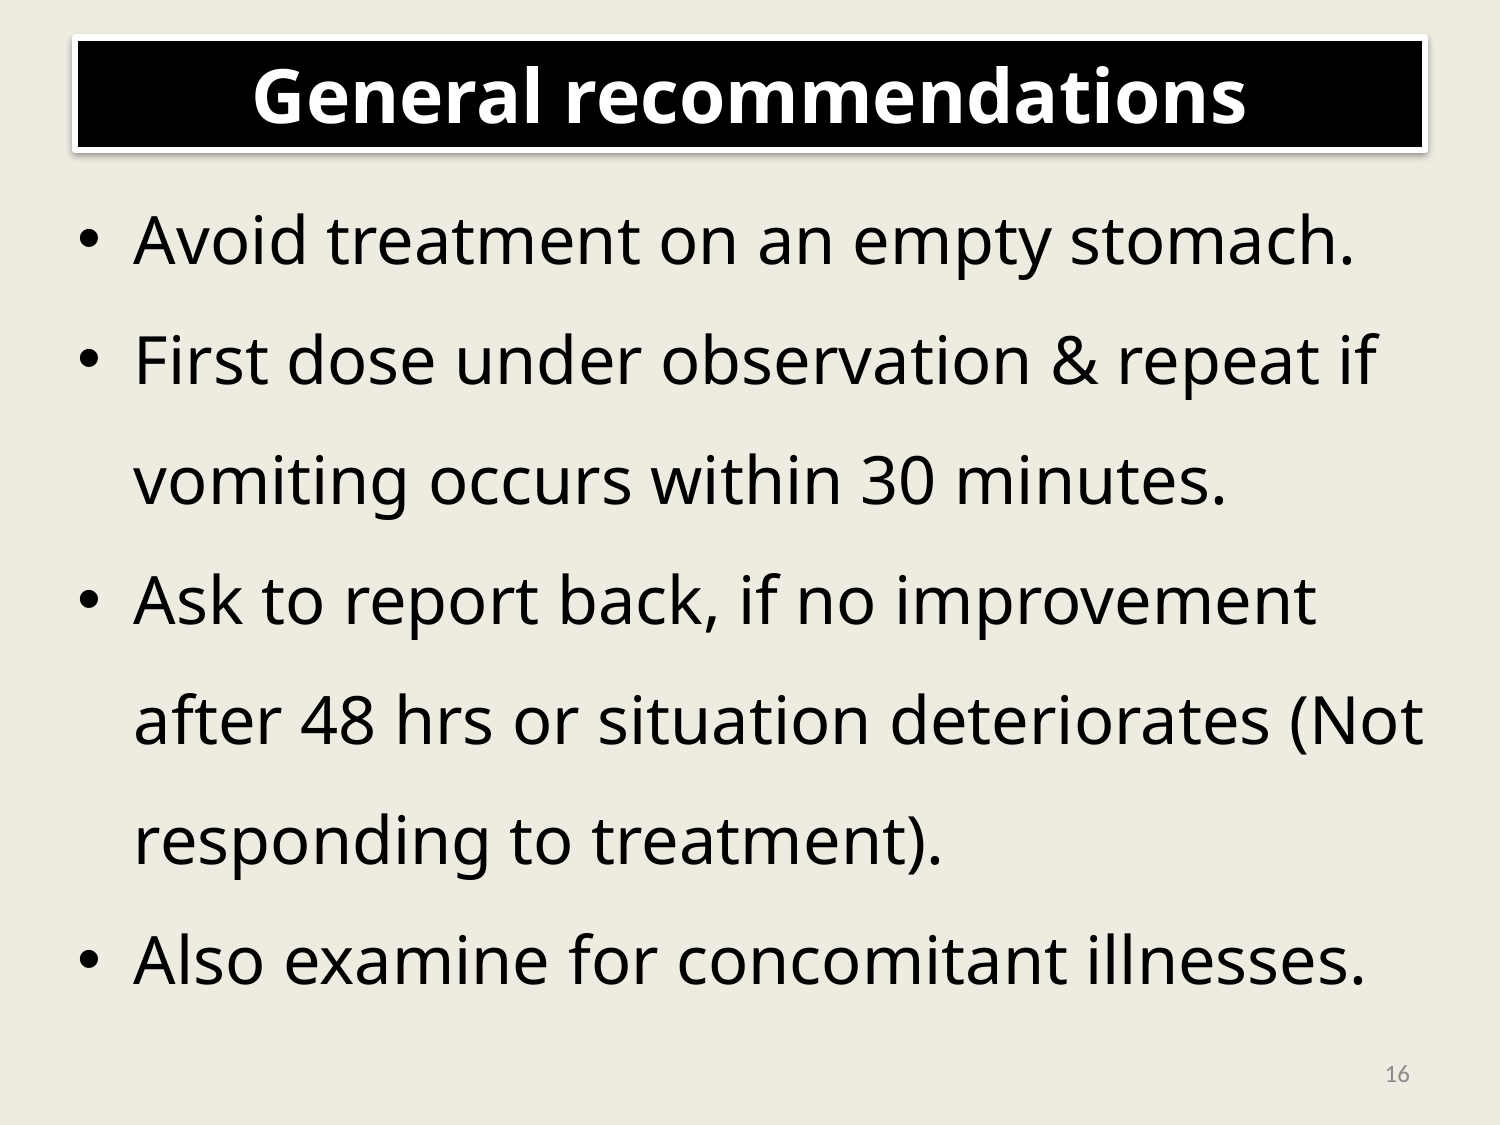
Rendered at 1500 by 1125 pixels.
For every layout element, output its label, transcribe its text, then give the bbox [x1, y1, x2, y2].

list Avoid treatment on an empty stomach. First dose under observation & repeat if vomiting occurs within 30 minutes. Ask to report back, if no improvement after 48 hrs or situation deteriorates (Not responding to treatment). Also examine for concomitant illnesses. [62, 149, 1488, 1100]
slide_number 16 [1074, 1042, 1425, 1103]
title General recommendations [72, 34, 1428, 149]
